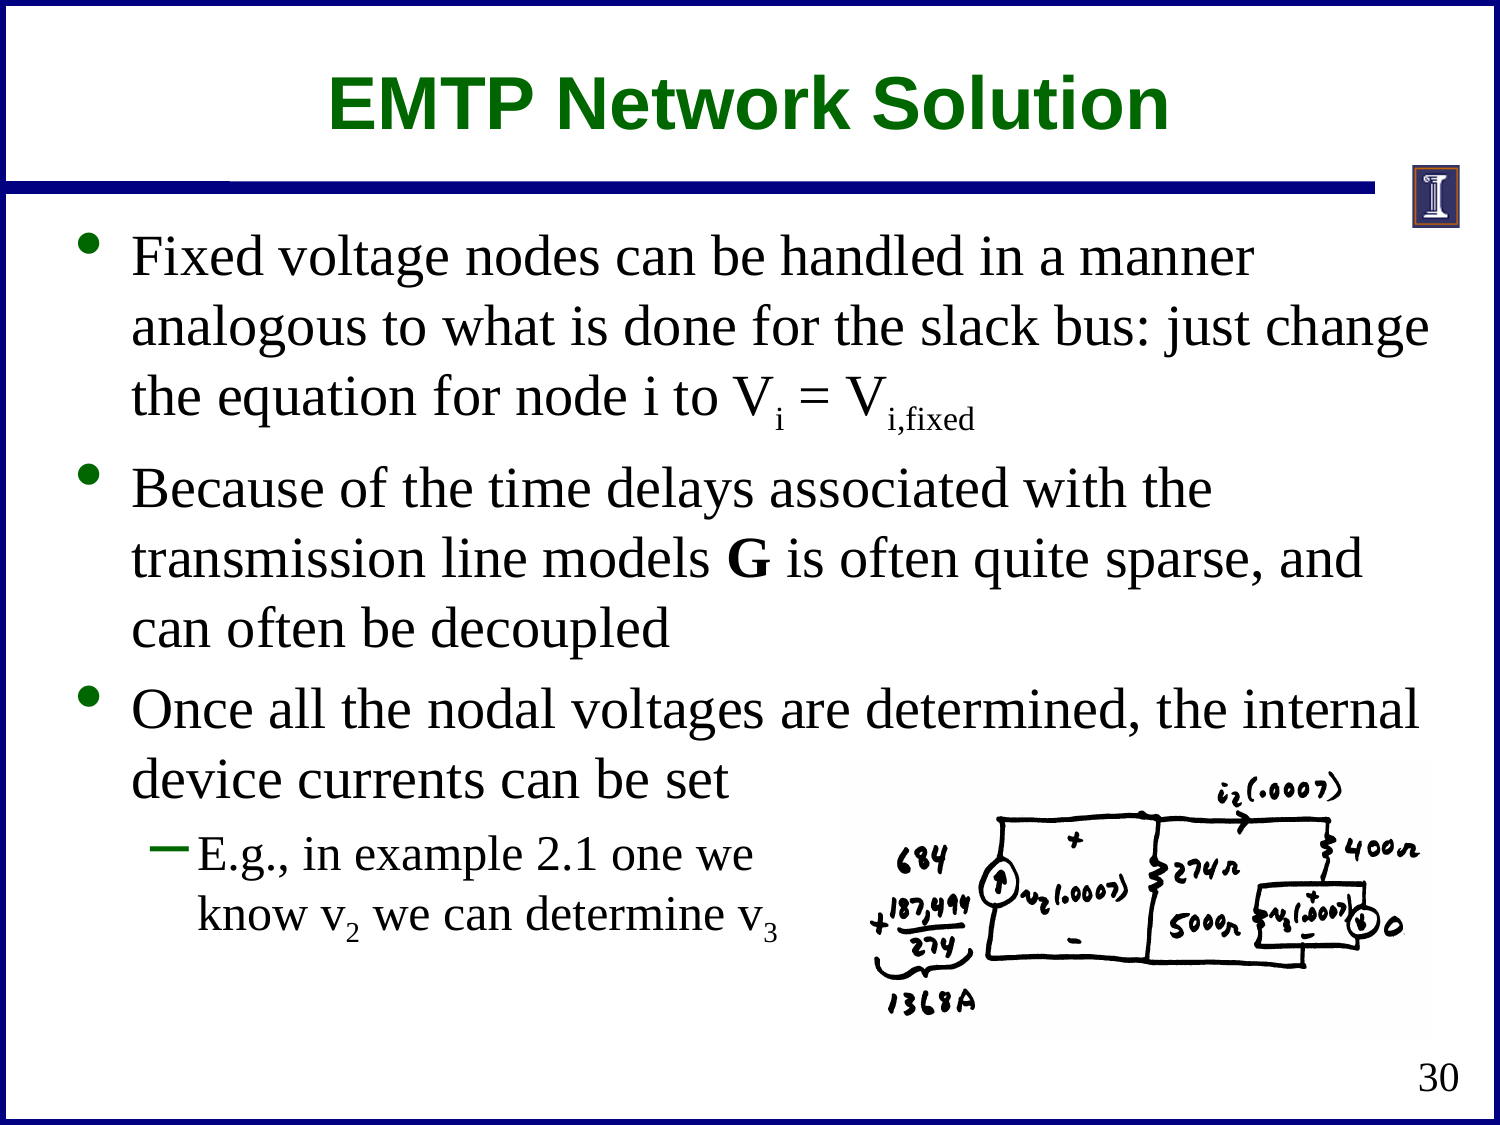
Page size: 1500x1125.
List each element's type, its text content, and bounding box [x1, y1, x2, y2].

slide_number 30 [1162, 1037, 1476, 1113]
picture [1412, 165, 1460, 210]
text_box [837, 762, 1433, 1038]
title EMTP Network Solution [112, 37, 1388, 163]
list Fixed voltage nodes can be handled in a manner analogous to what is done for the slack bus: just change the equation for node i to Vi = Vi,fixed Because of the time delays associated with the transmission line models G is often quite sparse, and can often be decoupled Once all the nodal voltages are determined, the internal device currents can be set E.g., in example 2.1 one we know v2 we can determine v3 [60, 210, 1461, 688]
